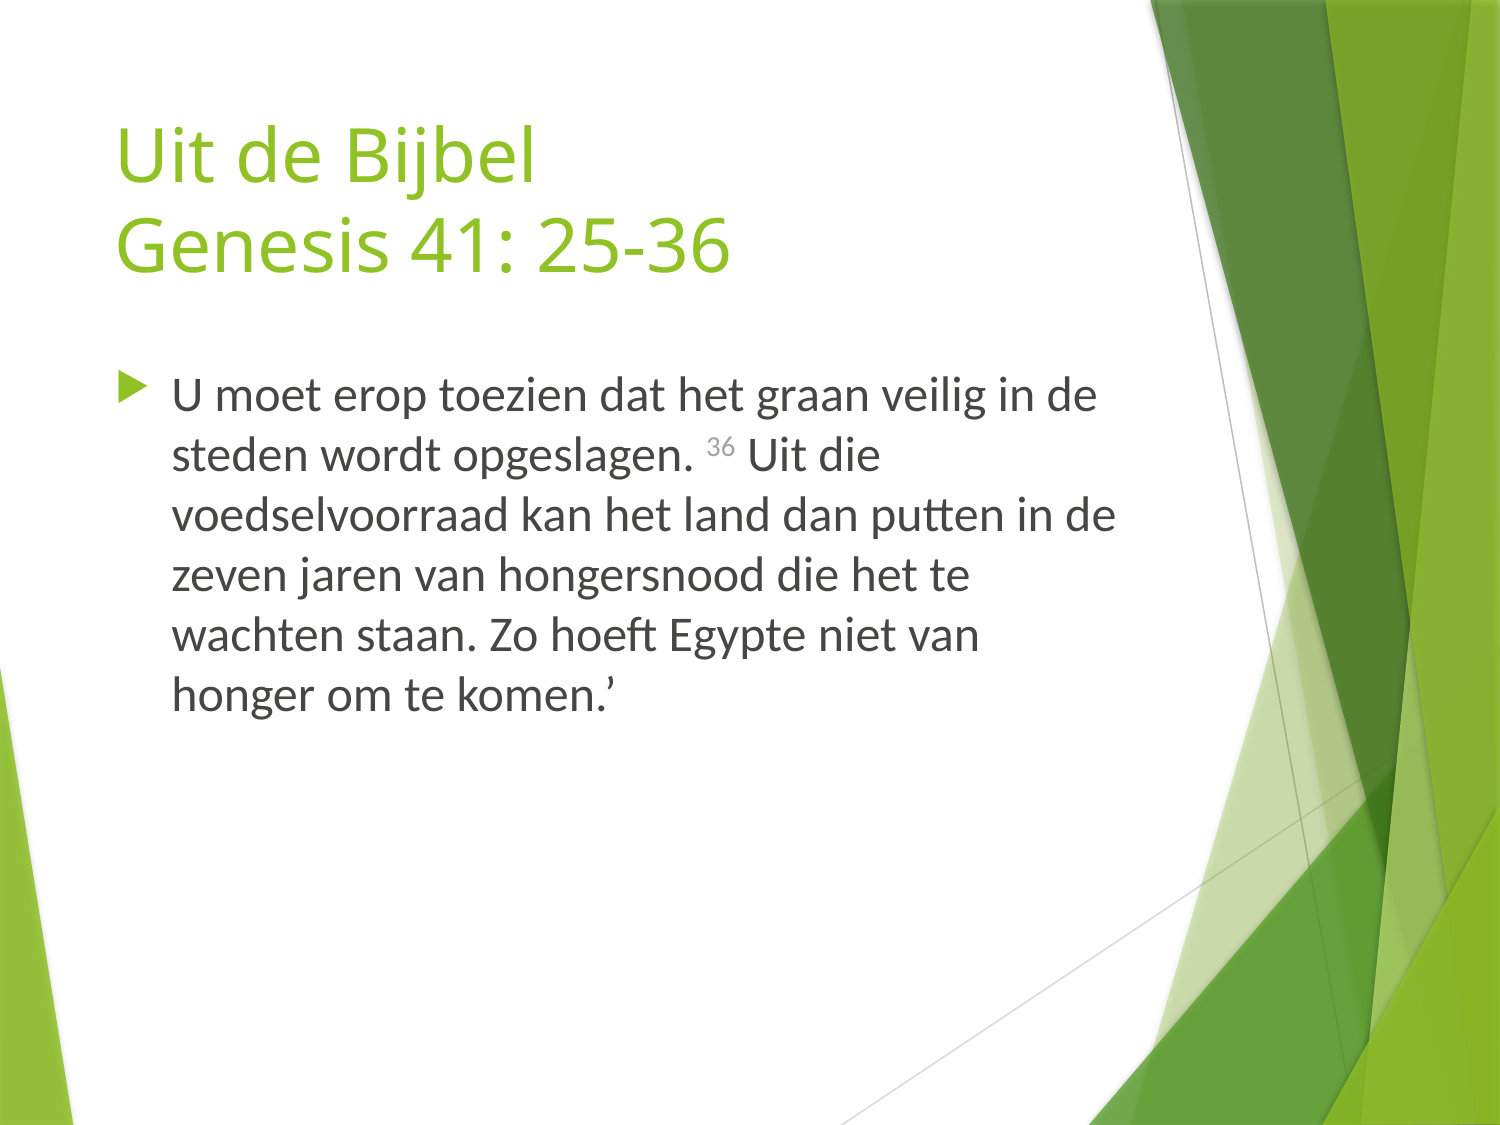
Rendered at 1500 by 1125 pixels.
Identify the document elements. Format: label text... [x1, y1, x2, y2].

list U moet erop toezien dat het graan veilig in de steden wordt opgeslagen. 36 Uit die voedselvoorraad kan het land dan putten in de zeven jaren van hongersnood die het te wachten staan. Zo hoeft Egypte niet van honger om te komen.’ [99, 354, 1142, 1059]
title Uit de Bijbel Genesis 41: 25-36 [99, 99, 1142, 317]
